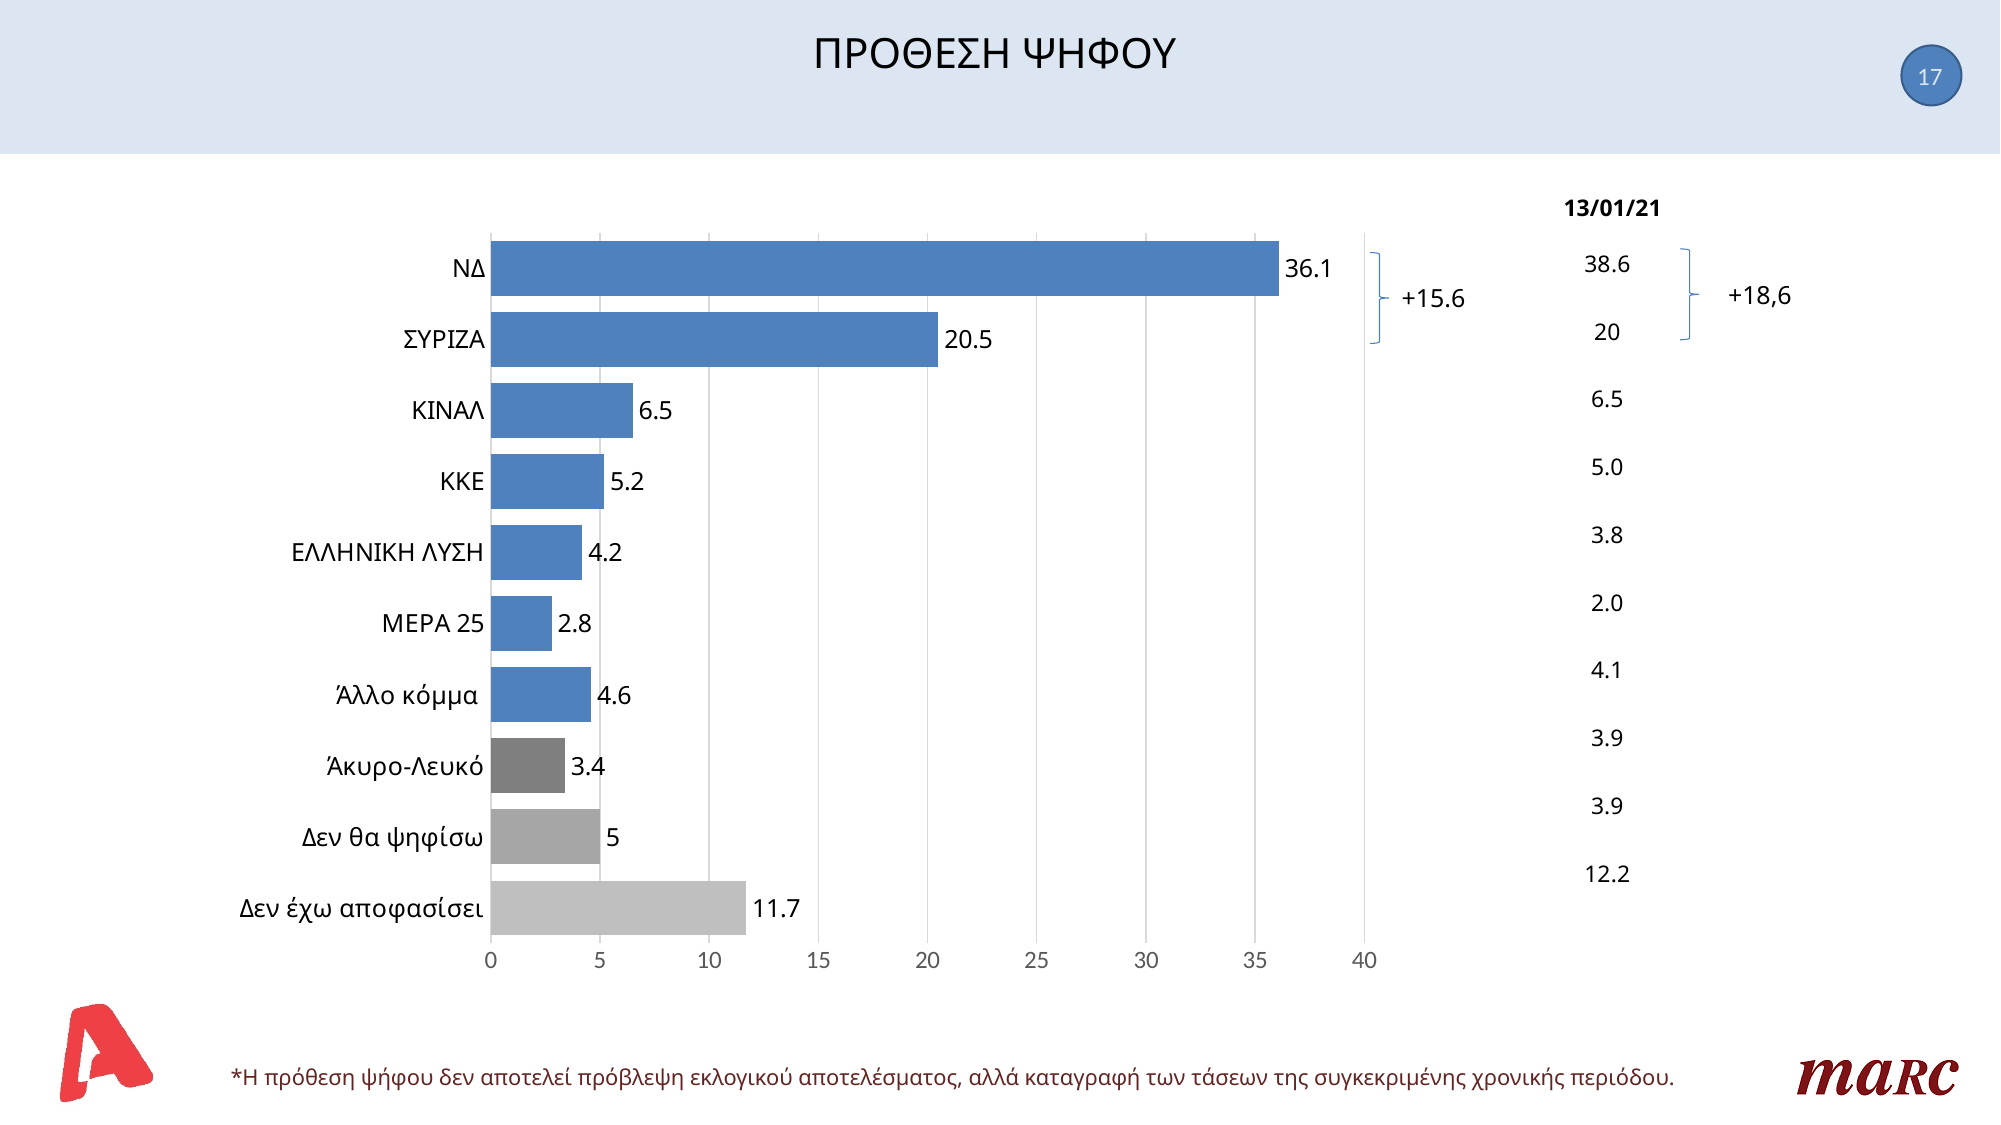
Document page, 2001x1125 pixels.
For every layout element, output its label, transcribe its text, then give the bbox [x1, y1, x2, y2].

text_box 13/01/21 [1545, 186, 1681, 229]
text_box +18,6 [1713, 271, 1832, 317]
table_cell 12.2 [1559, 839, 1656, 907]
table_cell 4.1 [1559, 635, 1656, 703]
table_cell 3.9 [1559, 771, 1656, 839]
text_box *Η πρόθεση ψήφου δεν αποτελεί πρόβλεψη εκλογικού αποτελέσματος, αλλά καταγραφή των τάσεων της συγκεκριμένης χρονικής περιόδου. [215, 1055, 1758, 1097]
table_cell 20 [1559, 297, 1656, 365]
table_cell 3.8 [1559, 500, 1656, 568]
table_cell 3.9 [1559, 703, 1656, 771]
title ΠΡΟΘΕΣΗ ΨΗΦΟΥ [137, 9, 1863, 142]
chart [90, 186, 1457, 993]
table_header 38.6 [1559, 229, 1656, 297]
picture [0, 978, 201, 1121]
picture [1784, 1049, 1972, 1103]
table_cell 5.0 [1559, 432, 1656, 500]
text_box +15.6 [1457, 274, 1488, 320]
table_cell 6.5 [1559, 365, 1656, 432]
text_box 17 [1863, 9, 1998, 142]
text_box [1680, 248, 1700, 341]
table_cell 2.0 [1559, 568, 1656, 635]
